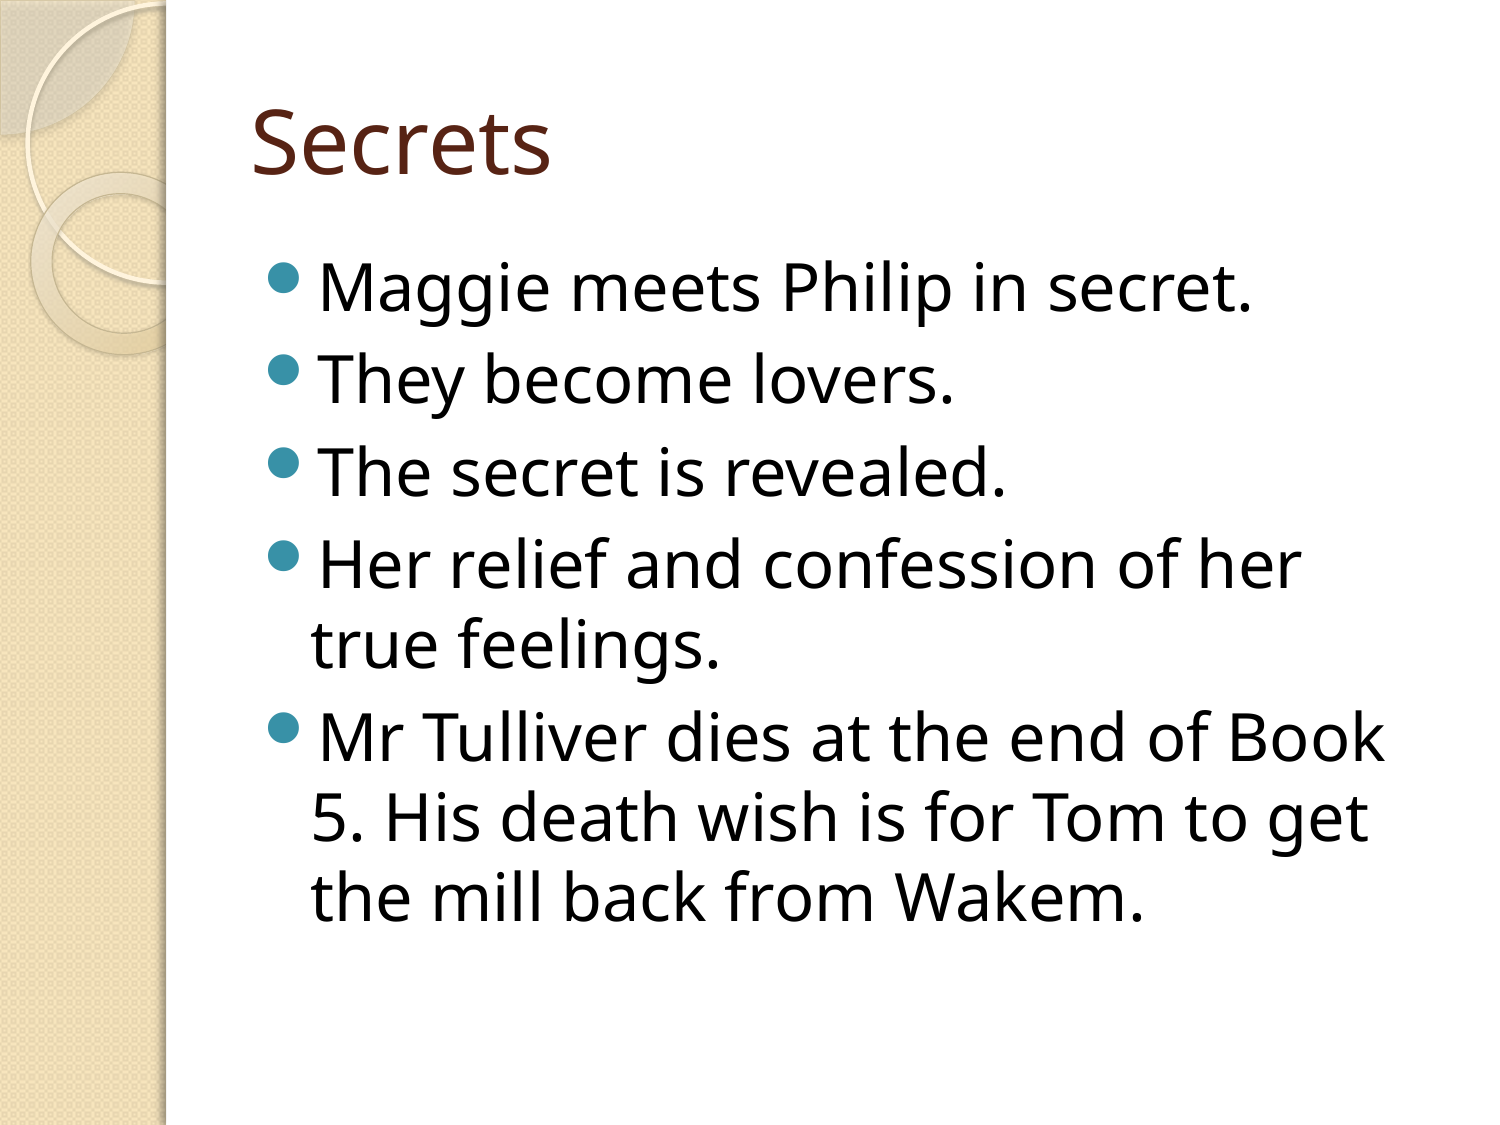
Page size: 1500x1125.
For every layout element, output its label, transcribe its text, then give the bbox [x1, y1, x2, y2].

list Maggie meets Philip in secret. They become lovers. The secret is revealed. Her relief and confession of her true feelings. Mr Tulliver dies at the end of Book 5. His death wish is for Tom to get the mill back from Wakem. [235, 237, 1466, 1025]
title Secrets [235, 45, 1466, 233]
